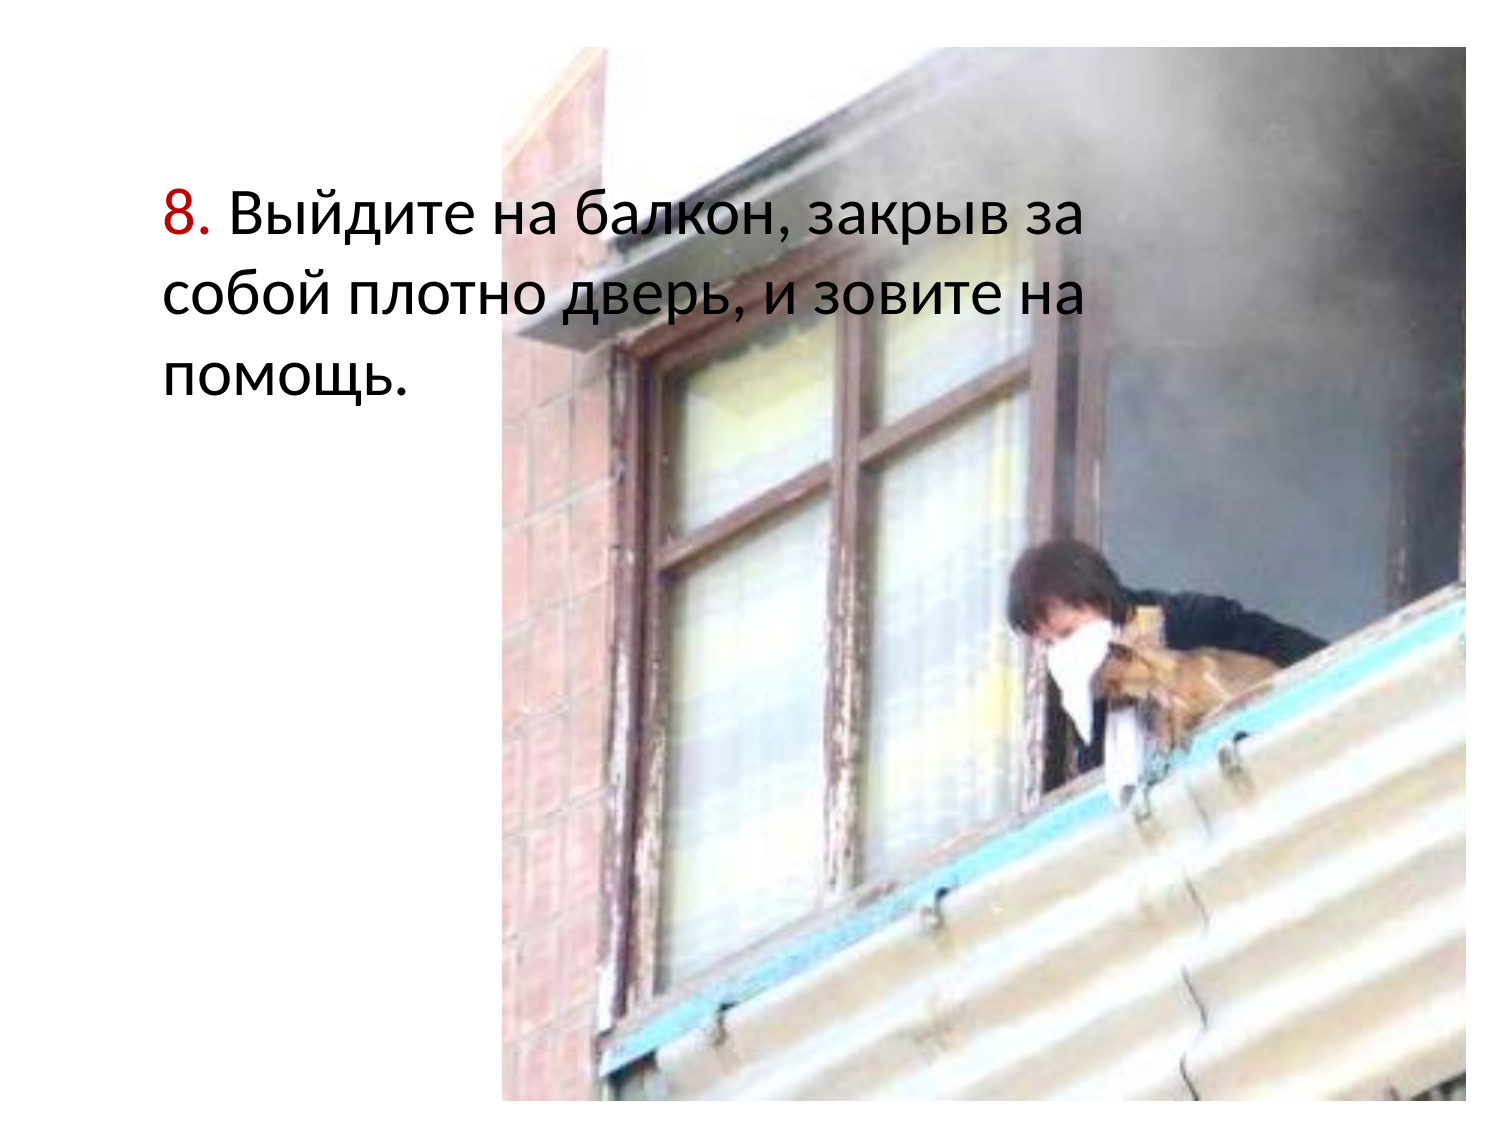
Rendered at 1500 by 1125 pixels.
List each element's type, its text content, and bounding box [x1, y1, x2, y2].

subtitle 8. Выйдите на балкон, закрыв за собой плотно дверь, и зовите на помощь. [147, 160, 496, 925]
picture [501, 47, 1467, 1101]
